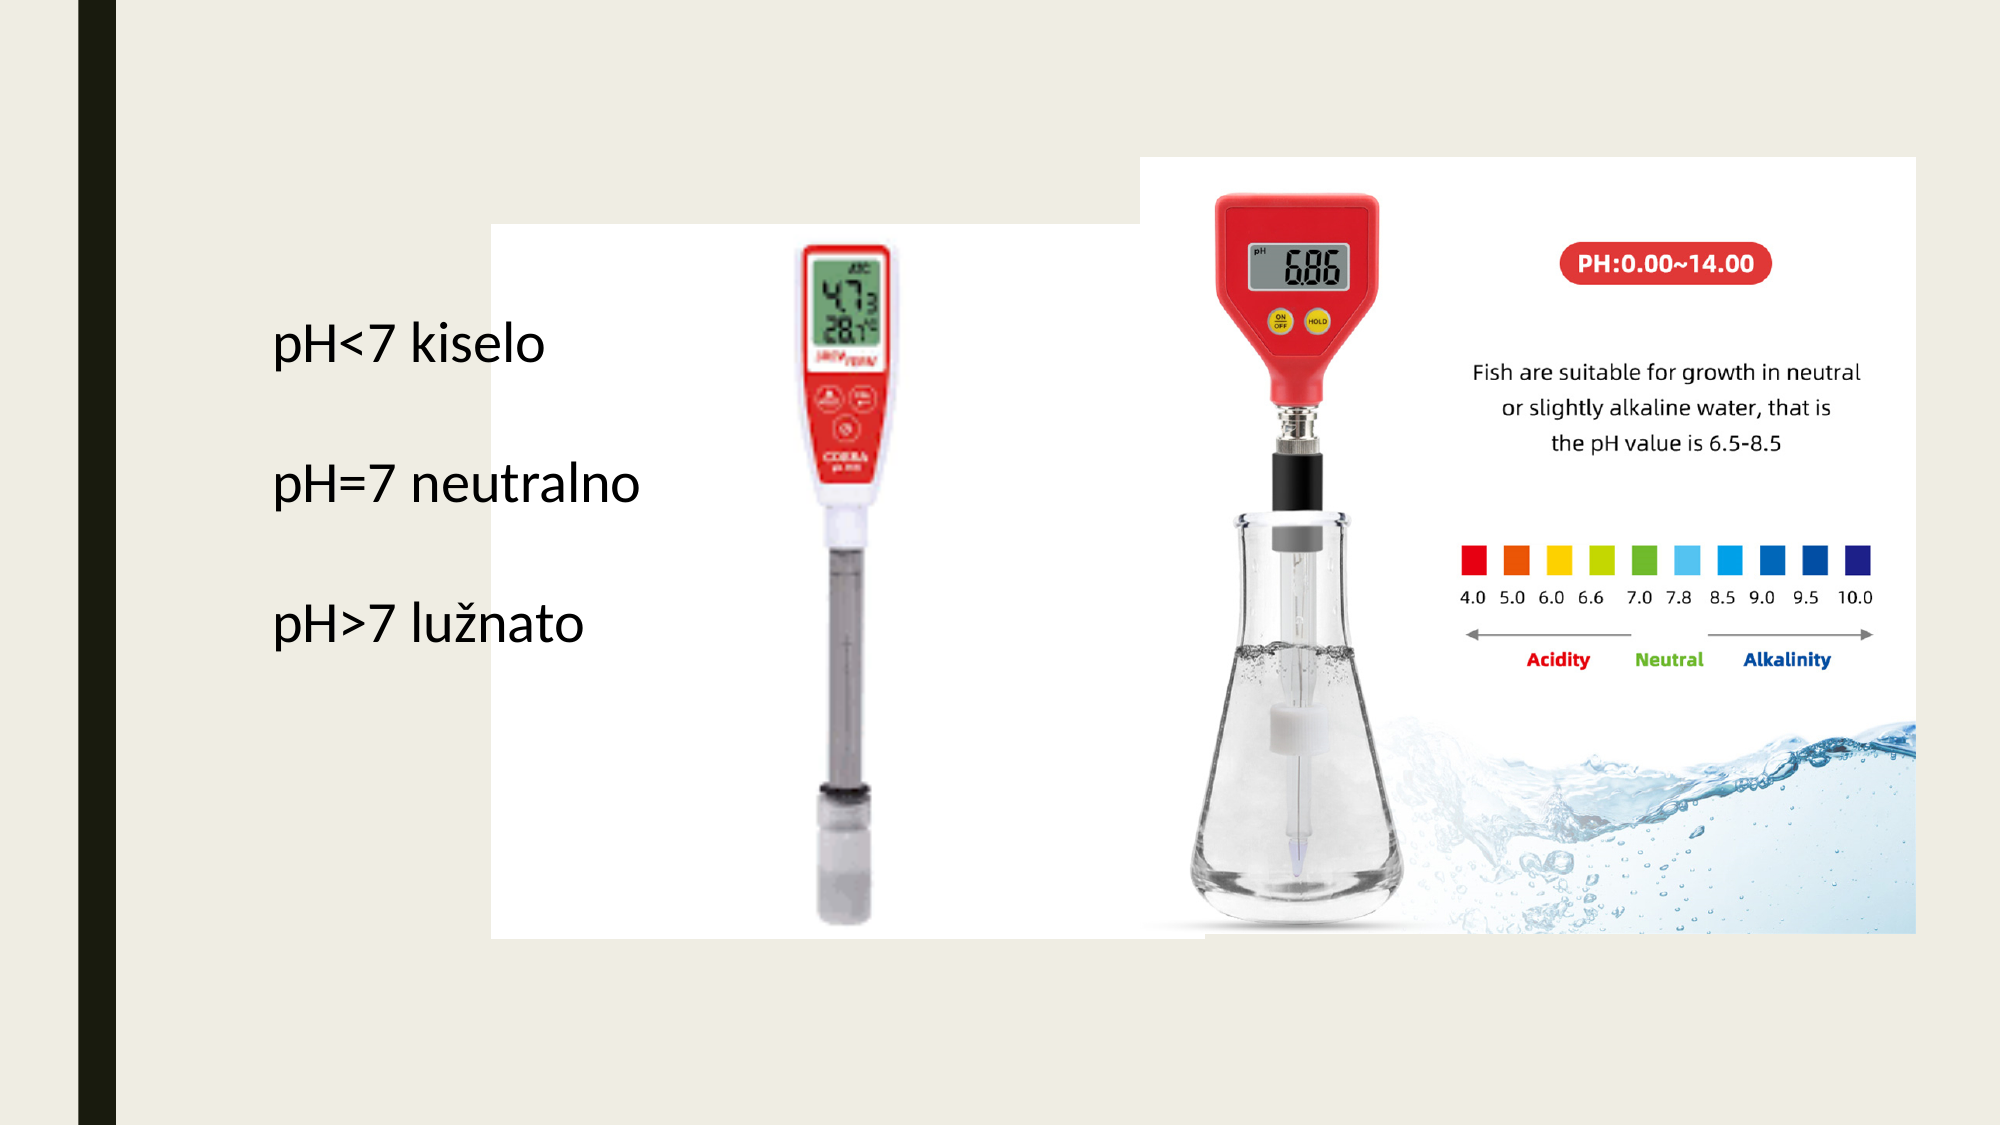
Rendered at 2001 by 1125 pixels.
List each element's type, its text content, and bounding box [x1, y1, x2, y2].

picture [491, 157, 1917, 939]
text_box pH<7 kiselo pH=7 neutralno pH>7 lužnato [257, 157, 848, 663]
